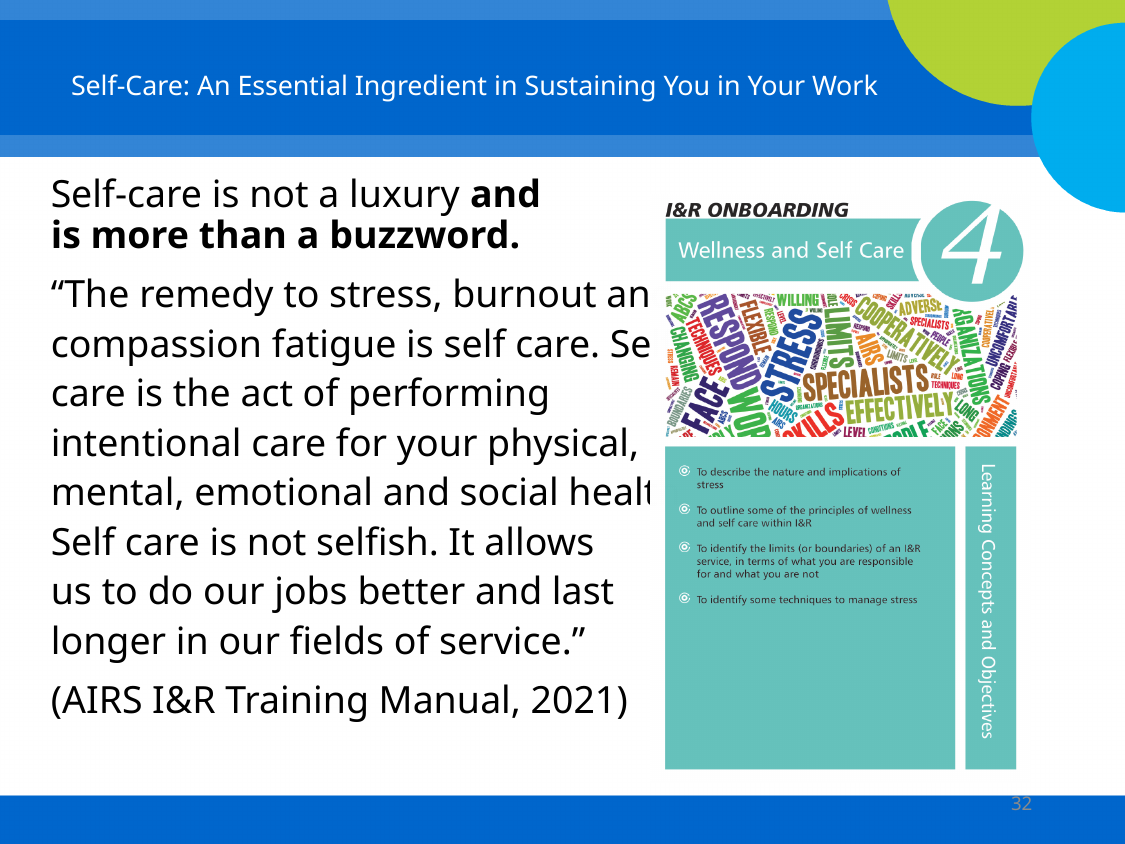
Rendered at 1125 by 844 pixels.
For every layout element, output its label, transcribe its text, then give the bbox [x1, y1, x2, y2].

slide_number 32 [794, 782, 1048, 827]
picture [0, 0, 1125, 844]
list Self-care is not a luxury and is more than a buzzword. “The remedy to stress, burnout and compassion fatigue is self care. Self care is the act of performing intentional care for your physical, mental, emotional and social health. Self care is not selfish. It allows us to do our jobs better and last longer in our fields of service.” (AIRS I&R Training Manual, 2021) [35, 168, 1048, 760]
title Self-Care: An Essential Ingredient in Sustaining You in Your Work [56, 51, 915, 124]
